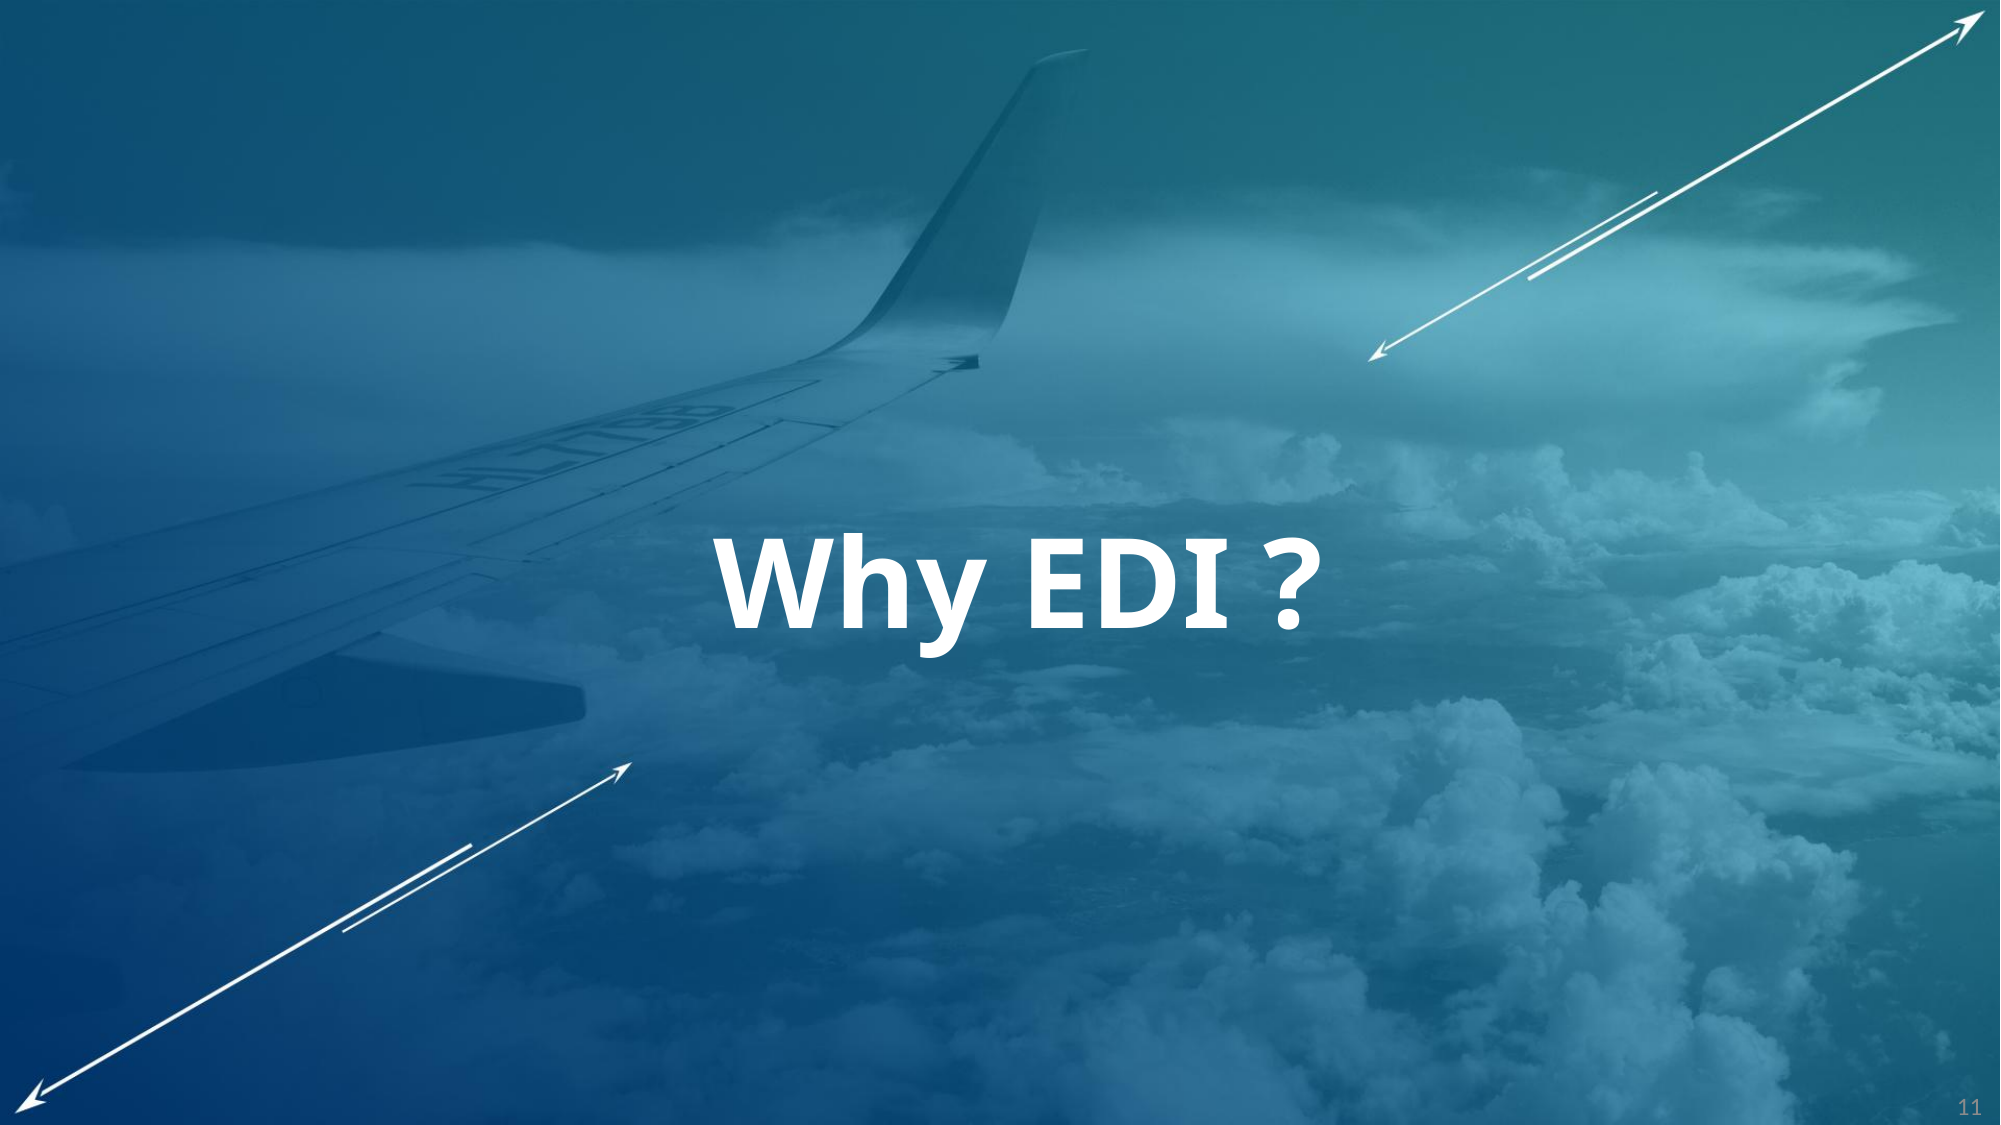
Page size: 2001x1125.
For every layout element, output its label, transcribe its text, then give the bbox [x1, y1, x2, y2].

slide_number 11 [1909, 1090, 1998, 1120]
list Why EDI ? [249, 353, 1750, 980]
picture [0, 0, 2000, 1125]
